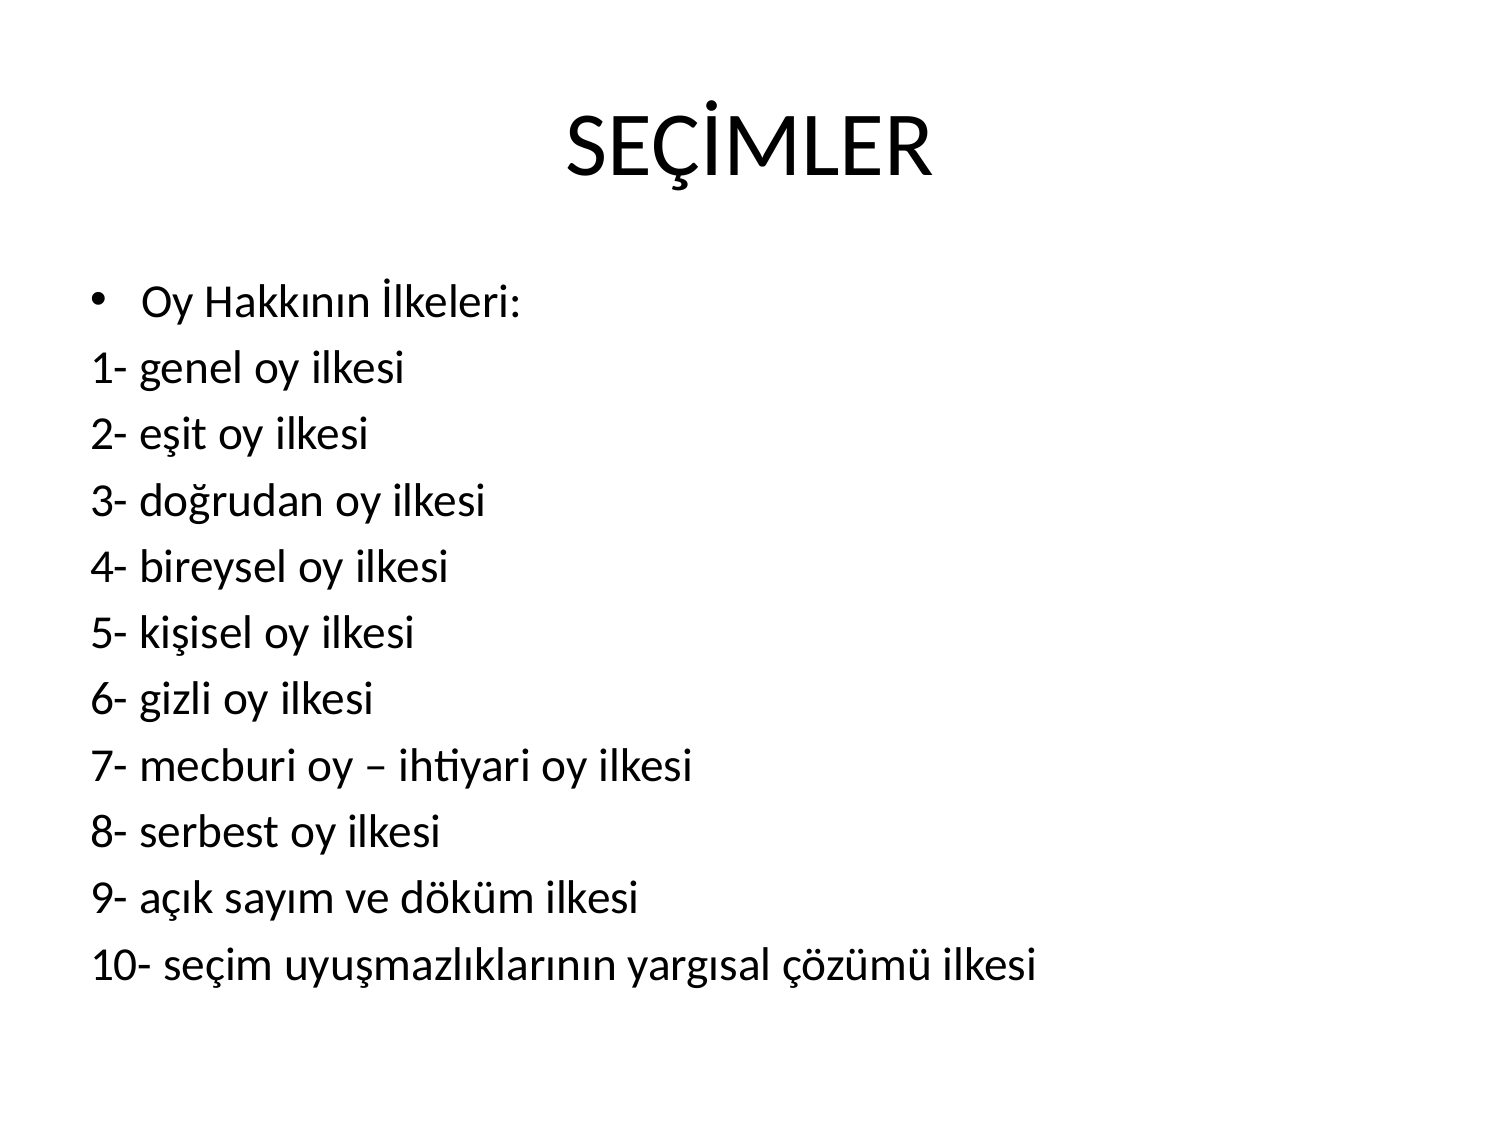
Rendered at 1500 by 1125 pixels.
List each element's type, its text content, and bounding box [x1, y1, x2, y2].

list Oy Hakkının İlkeleri: 1- genel oy ilkesi 2- eşit oy ilkesi 3- doğrudan oy ilkesi 4- bireysel oy ilkesi 5- kişisel oy ilkesi 6- gizli oy ilkesi 7- mecburi oy – ihtiyari oy ilkesi 8- serbest oy ilkesi 9- açık sayım ve döküm ilkesi 10- seçim uyuşmazlıklarının yargısal çözümü ilkesi [75, 262, 1425, 1005]
title SEÇİMLER [75, 45, 1425, 233]
